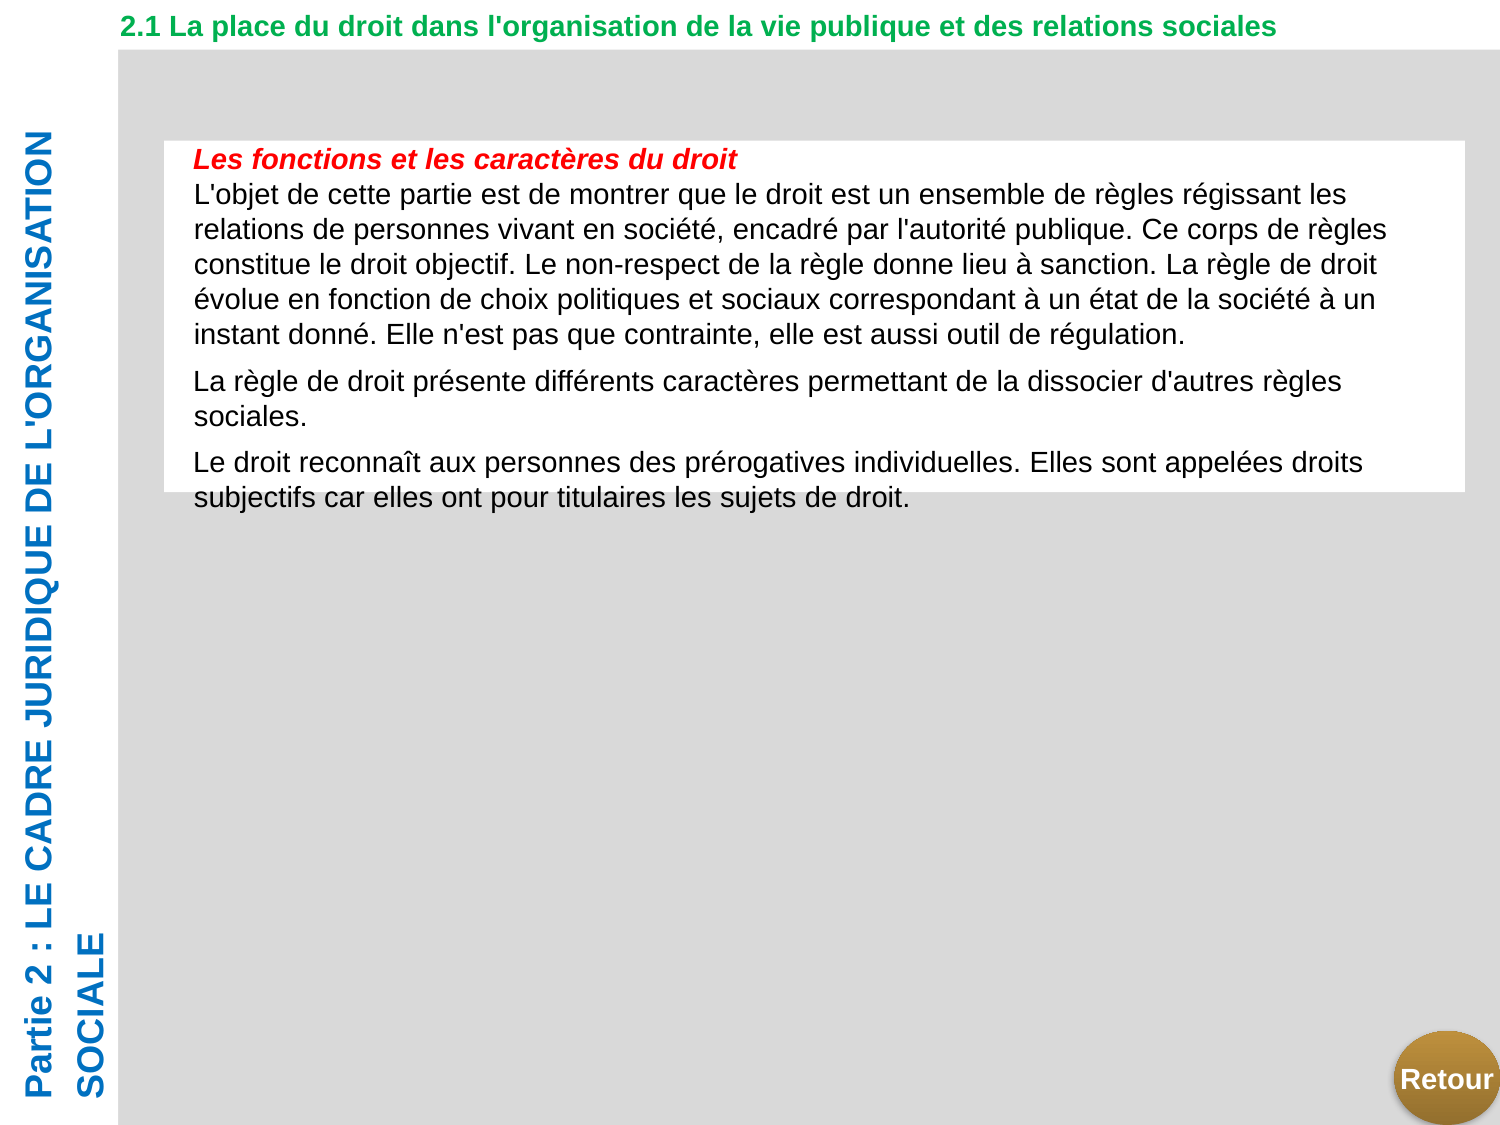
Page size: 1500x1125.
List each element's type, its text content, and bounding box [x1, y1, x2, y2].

text_box Retour [1394, 1031, 1500, 1125]
text_box Partie 2 : LE CADRE JURIDIQUE DE L'ORGANISATION SOCIALE [0, 0, 119, 1125]
text_box 2.1 La place du droit dans l'organisation de la vie publique et des relations sociales [105, 0, 1500, 50]
list Les fonctions et les caractères du droit L'objet de cette partie est de montrer que le droit est un ensemble de règles régissant les relations de personnes vivant en société, encadré par l'autorité publique. Ce corps de règles constitue le droit objectif. Le non-respect de la règle donne lieu à sanction. La règle de droit évolue en fonction de choix politiques et sociaux correspondant à un état de la société à un instant donné. Elle n'est pas que contrainte, elle est aussi outil de régulation. La règle de droit présente différents caractères permettant de la dissocier d'autres règles sociales. Le droit reconnaît aux personnes des prérogatives individuelles. Elles sont appelées droits subjectifs car elles ont pour titulaires les sujets de droit. [163, 140, 1466, 493]
